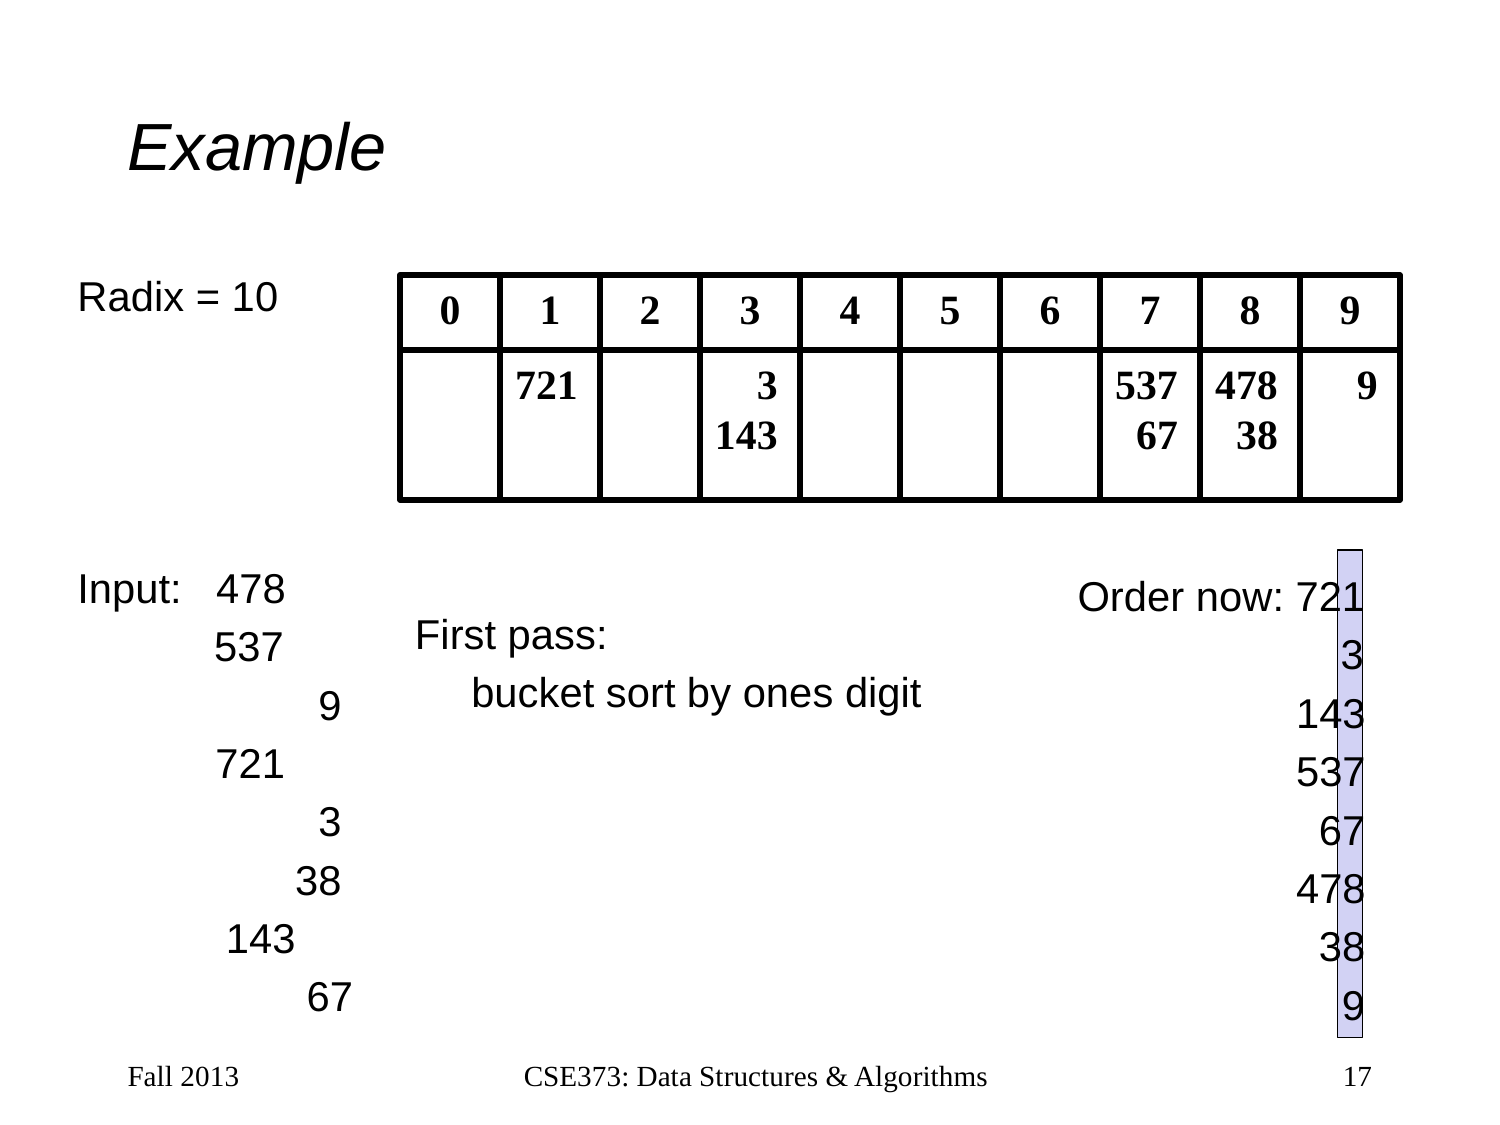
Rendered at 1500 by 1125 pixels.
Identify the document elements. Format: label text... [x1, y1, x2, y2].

text_box 8 [1200, 274, 1299, 349]
text_box [999, 349, 1100, 500]
text_box [900, 349, 999, 500]
text_box 9 [1299, 274, 1400, 349]
title Example [112, 49, 1388, 238]
slide_number Fall 2013 [112, 1049, 426, 1125]
text_box 4 [800, 274, 900, 349]
text_box 478 38 [1200, 349, 1299, 500]
text_box [800, 349, 900, 500]
text_box 2 [600, 274, 699, 349]
text_box [600, 349, 699, 500]
text_box 6 [999, 274, 1100, 349]
text_box 7 [1100, 274, 1200, 349]
text_box [399, 349, 500, 500]
text_box 537 67 [1100, 349, 1200, 500]
text_box 9 [1299, 349, 1400, 500]
list Radix = 10 Input: 478 537 9 721 3 38 143 67 [62, 262, 388, 1038]
text_box 3 143 [699, 349, 800, 500]
text_box 1 [500, 274, 600, 349]
slide_number 17 [1074, 1050, 1388, 1125]
text_box Order now: 721 3 143 537 67 478 38 9 [1062, 562, 1425, 1050]
text_box First pass: bucket sort by ones digit [399, 599, 1062, 750]
text_box 721 [500, 349, 600, 500]
text_box 5 [900, 274, 999, 349]
text_box 0 [399, 274, 500, 349]
text_box 3 [699, 274, 800, 349]
text_box [1337, 549, 1363, 562]
footer CSE373: Data Structures & Algorithms [474, 1049, 1038, 1125]
